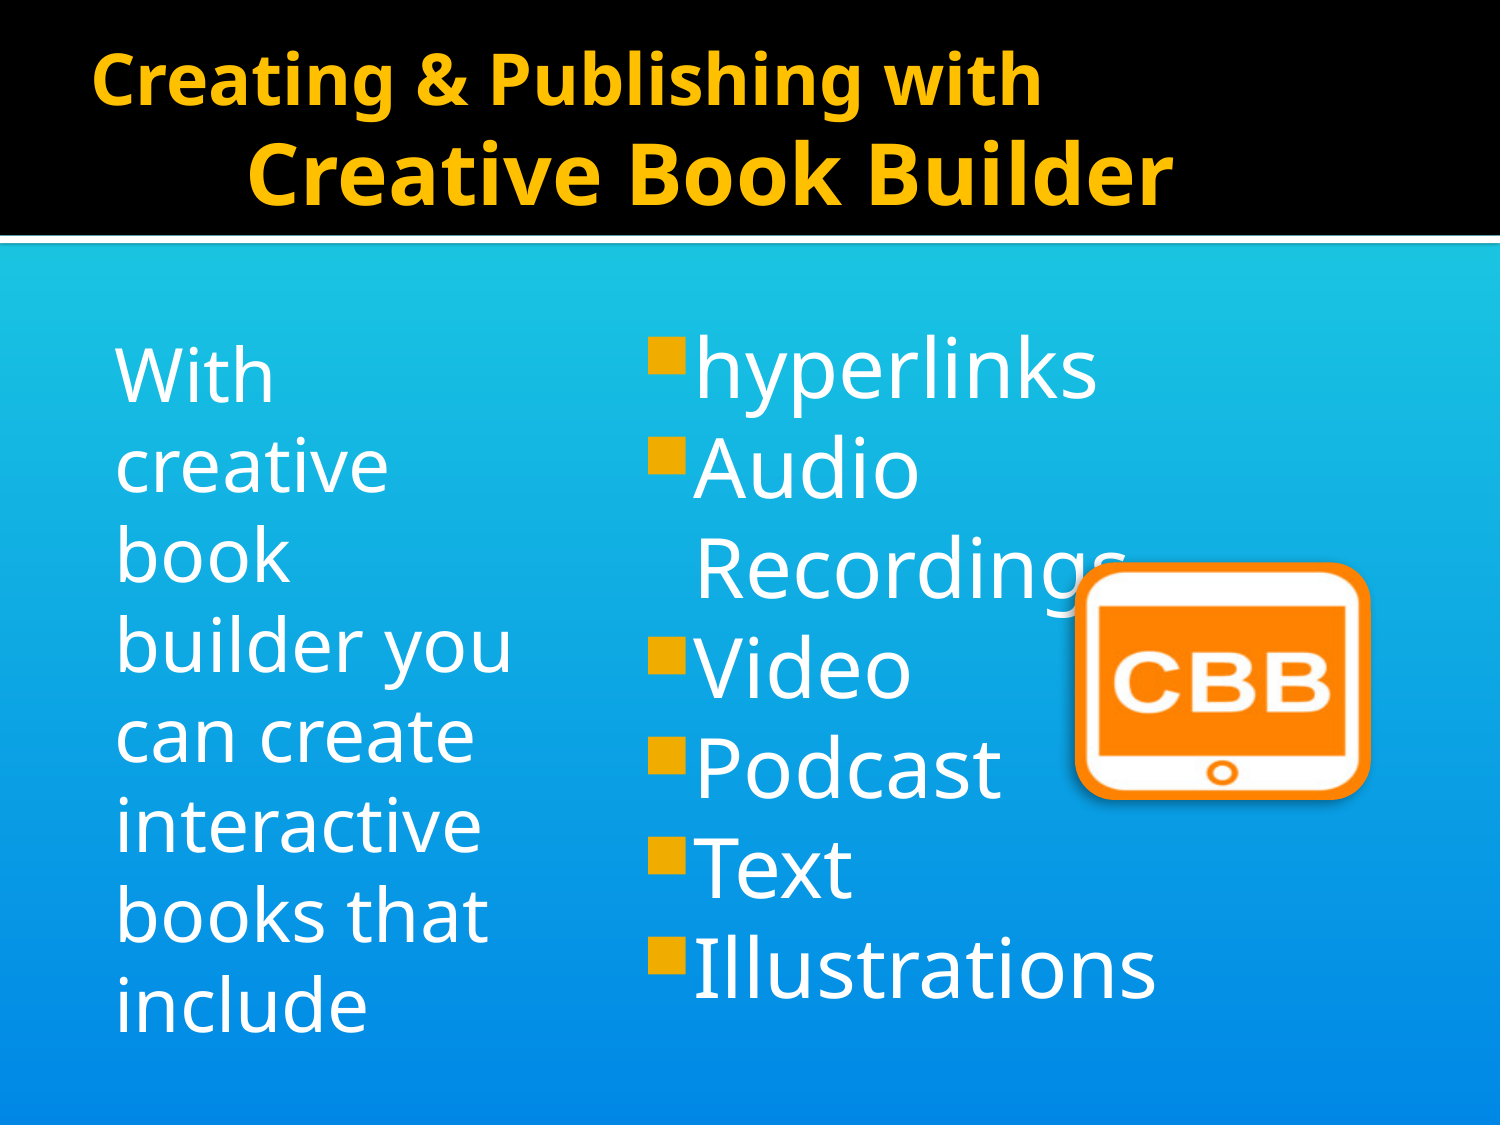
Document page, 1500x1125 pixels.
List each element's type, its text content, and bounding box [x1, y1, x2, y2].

list hyperlinks Audio Recordings Video Podcast Text Illustrations [612, 299, 1338, 1059]
text_box With creative book builder you can create interactive books that include [99, 274, 563, 1100]
title Creating & Publishing with Creative Book Builder [75, 25, 1425, 231]
picture [1074, 562, 1370, 799]
